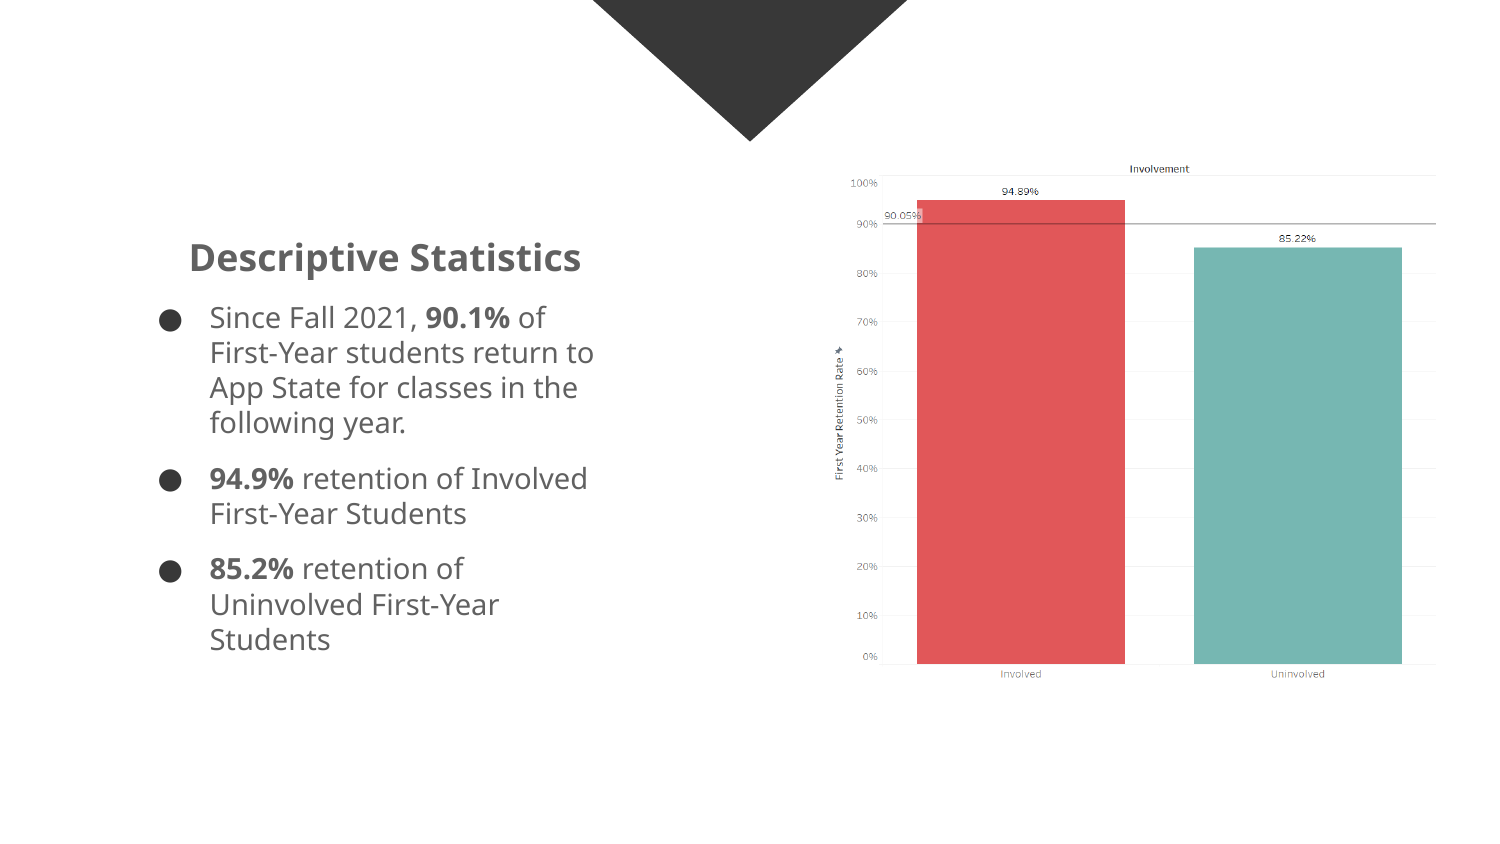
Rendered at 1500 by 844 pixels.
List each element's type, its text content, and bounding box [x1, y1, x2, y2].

subtitle Descriptive Statistics Since Fall 2021, 90.1% of First-Year students return to App State for classes in the following year. 94.9% retention of Involved First-Year Students 85.2% retention of Uninvolved First-Year Students [119, 218, 629, 626]
picture [827, 162, 1436, 682]
